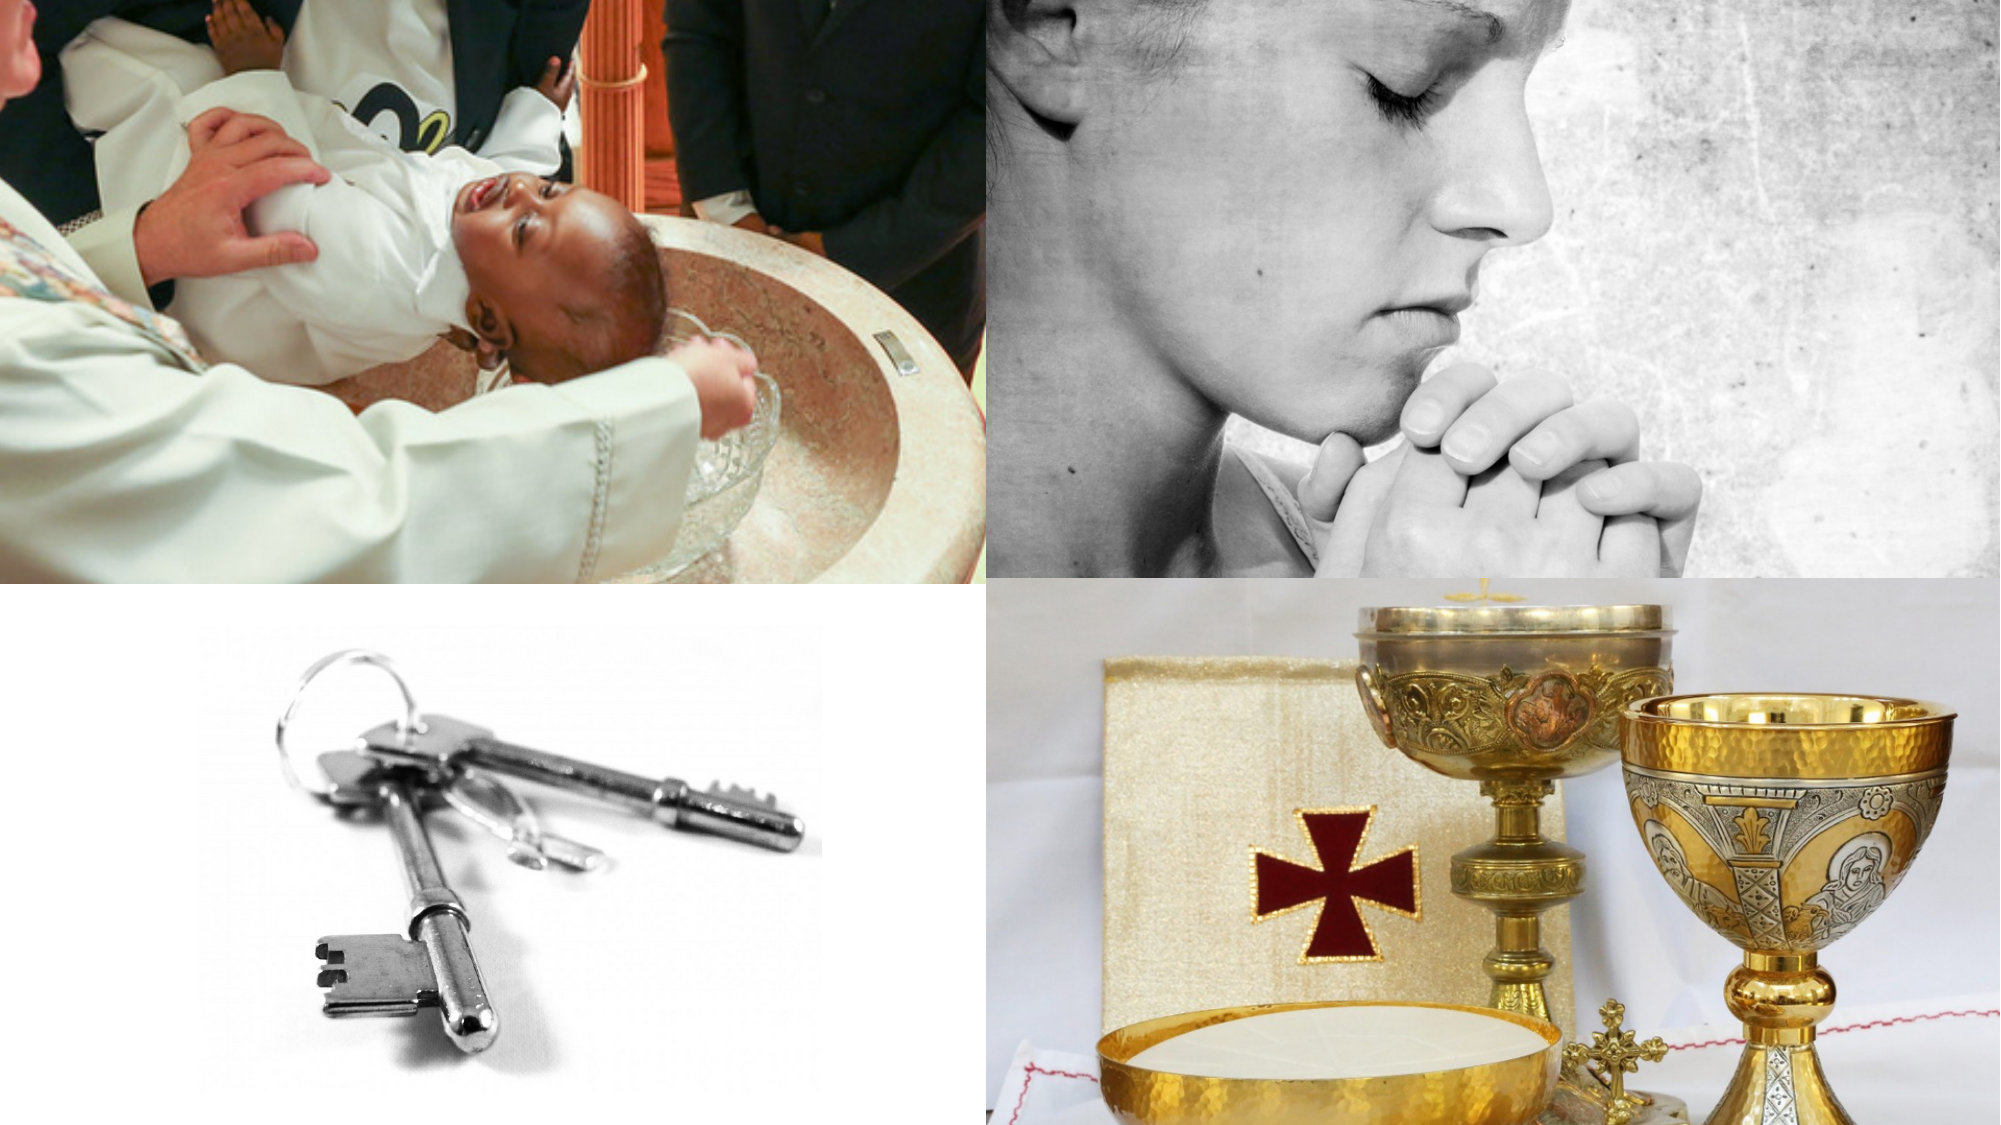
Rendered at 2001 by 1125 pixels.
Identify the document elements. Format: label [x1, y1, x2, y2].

list [0, 0, 986, 584]
picture [986, 0, 2000, 1125]
picture [198, 625, 822, 1093]
